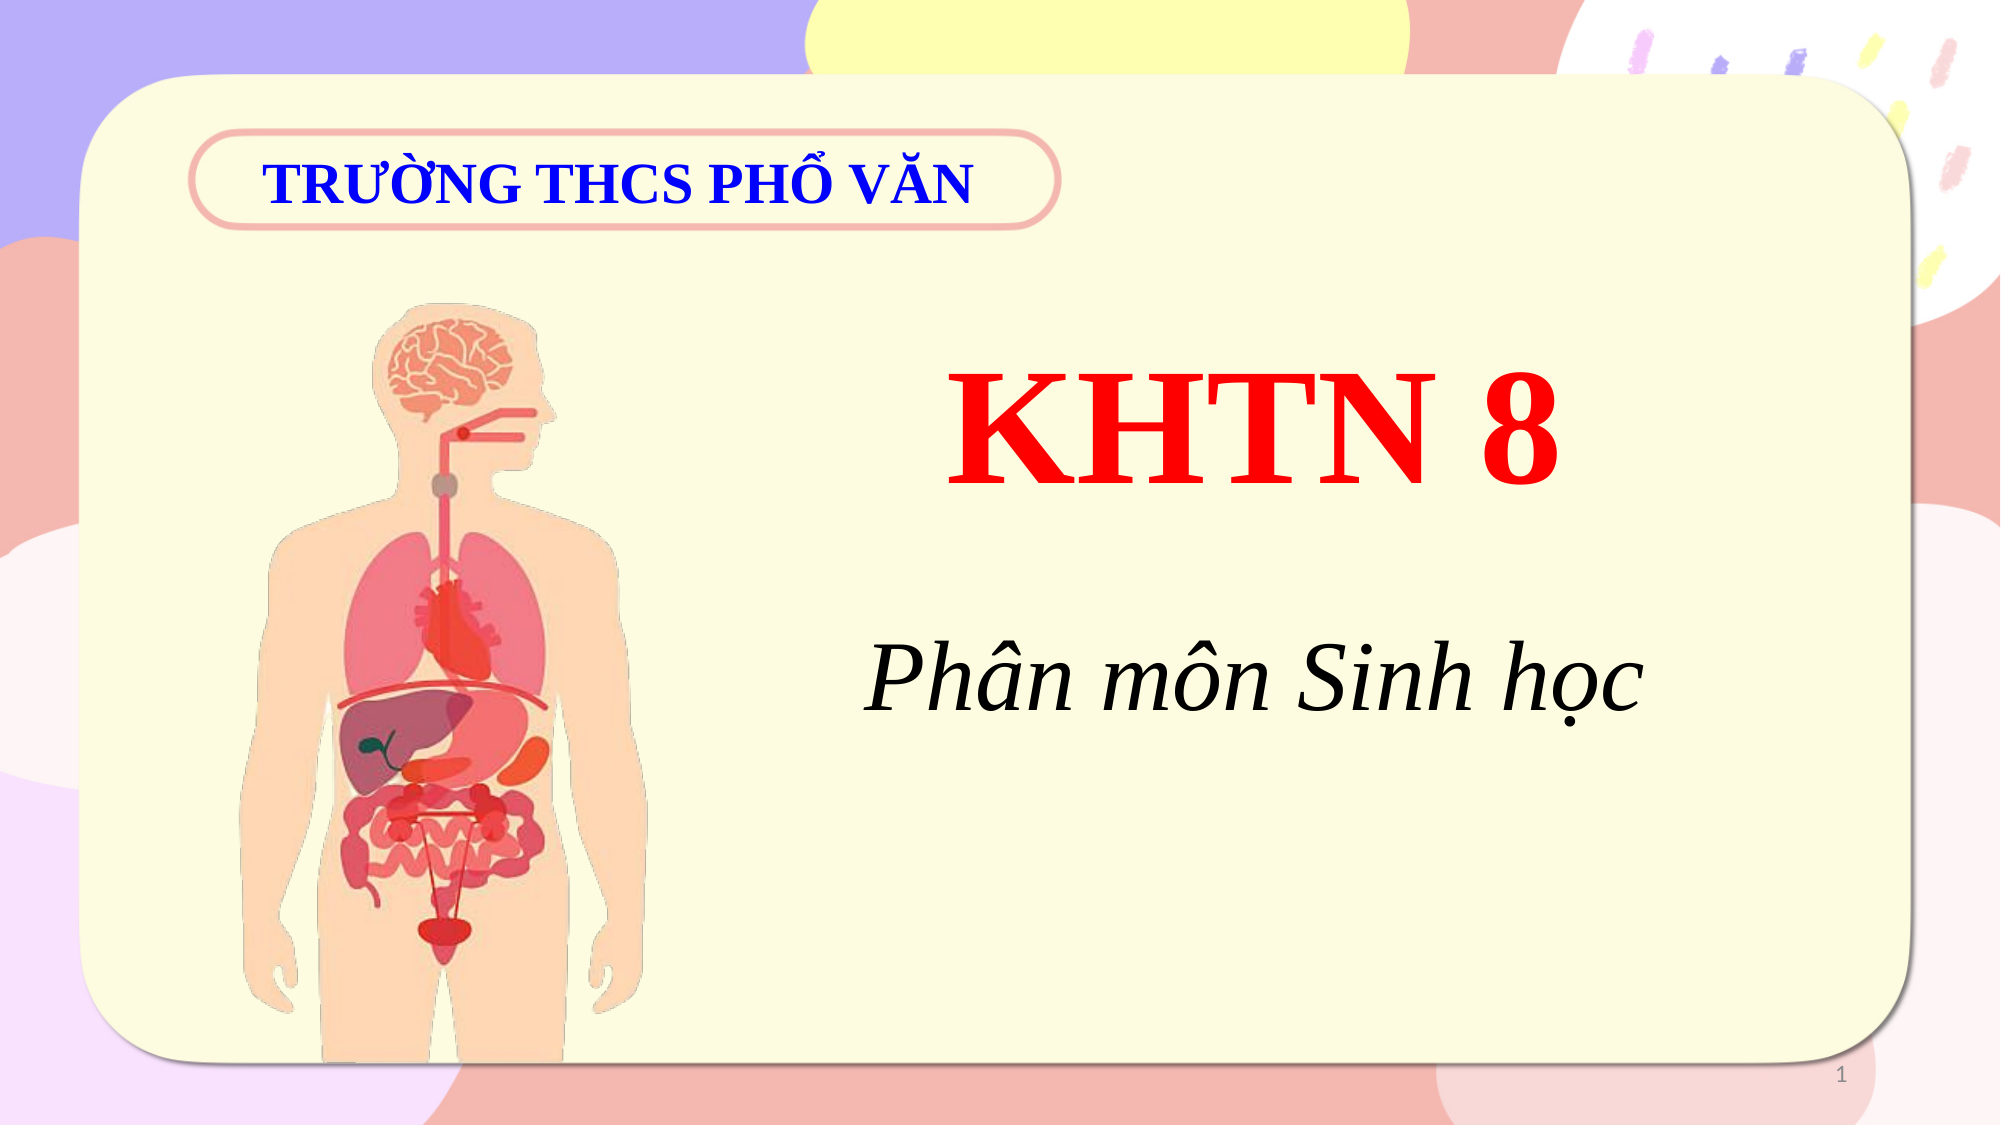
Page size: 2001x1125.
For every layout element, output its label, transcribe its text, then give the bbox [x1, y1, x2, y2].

text_box Phân môn Sinh học [850, 602, 1661, 738]
slide_number 1 [1412, 1042, 1863, 1103]
text_box TRƯỜNG THCS PHỔ VĂN [174, 137, 1063, 223]
picture [0, 0, 2001, 1125]
text_box KHTN 8 [700, 309, 1827, 525]
